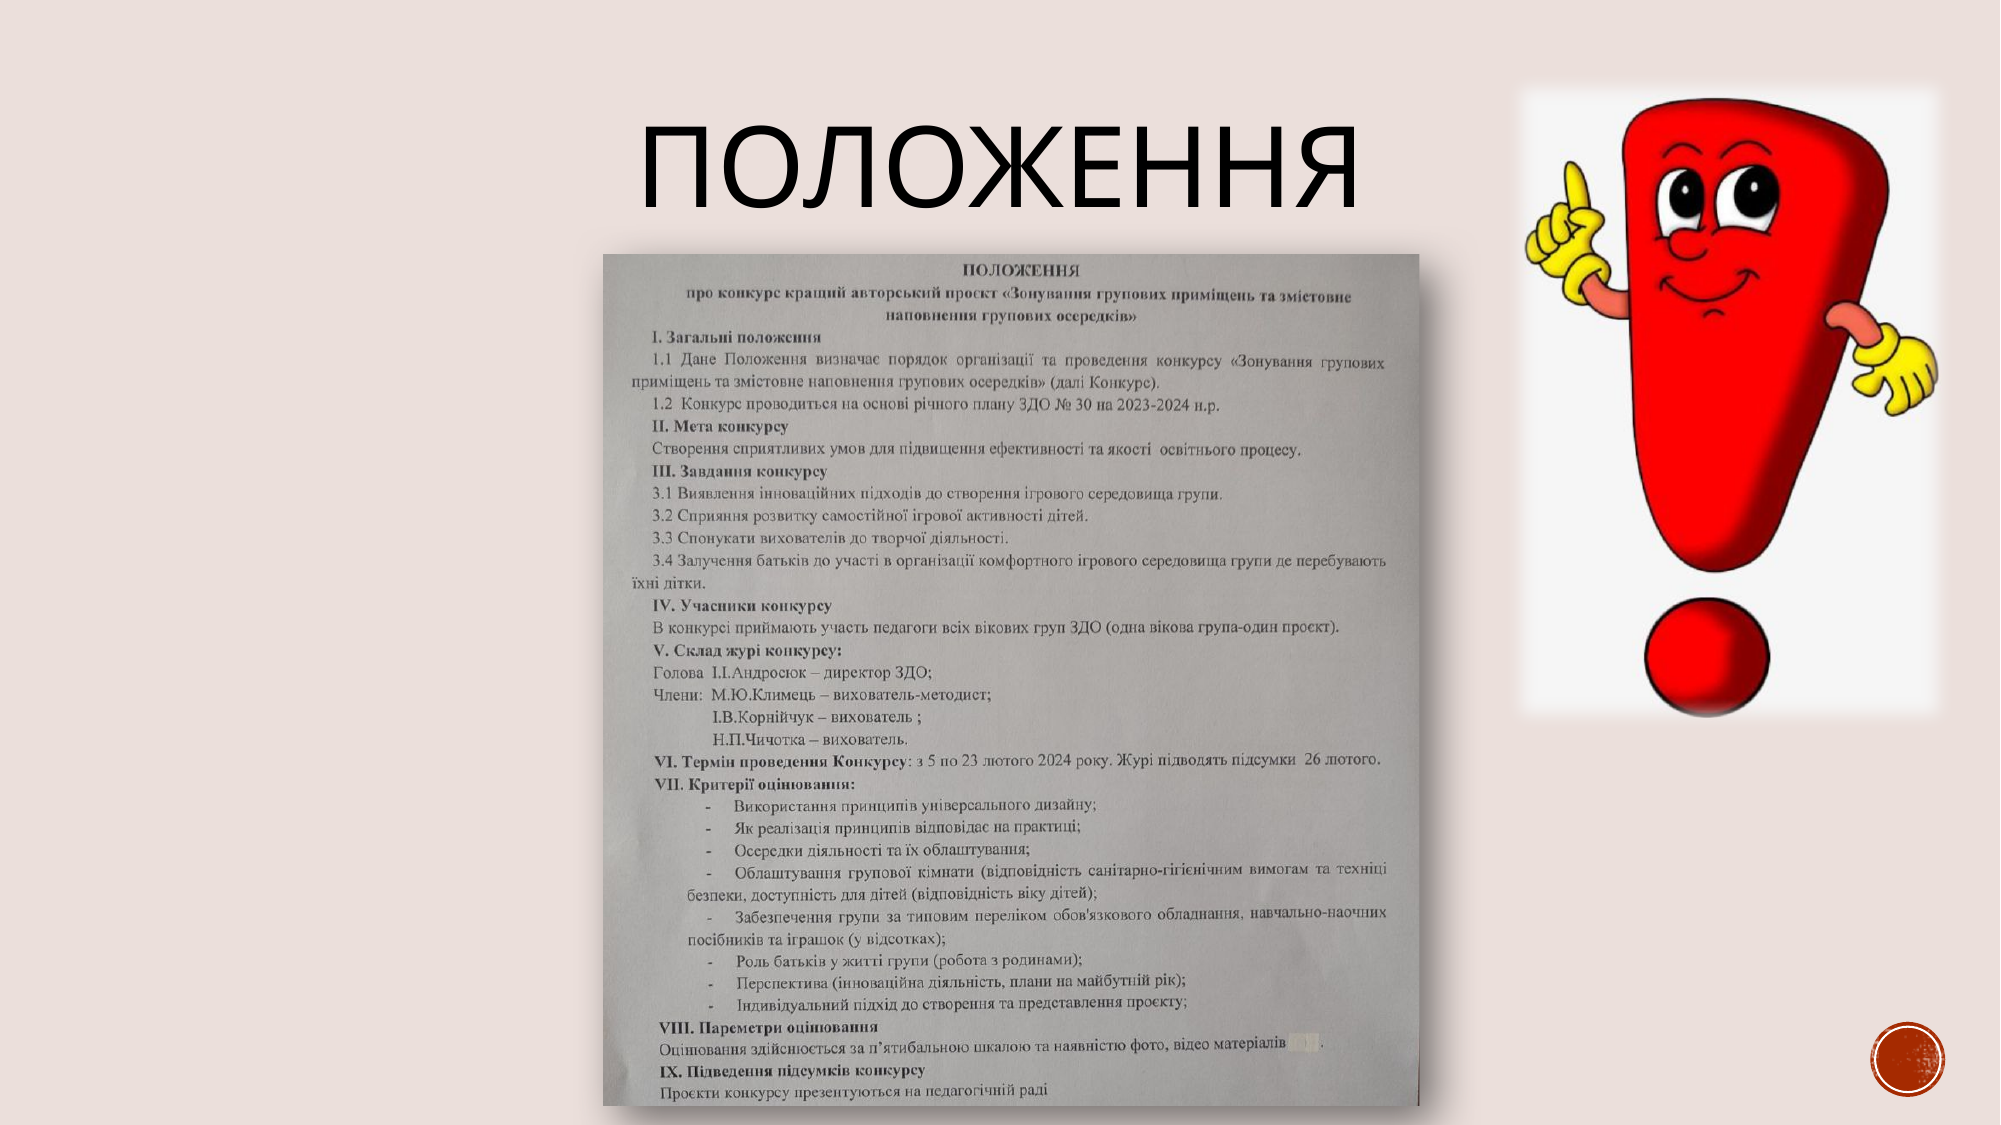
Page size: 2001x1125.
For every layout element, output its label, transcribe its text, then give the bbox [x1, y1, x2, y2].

title Положення [175, 39, 1826, 304]
picture [603, 254, 1420, 1106]
picture [1506, 73, 1954, 729]
